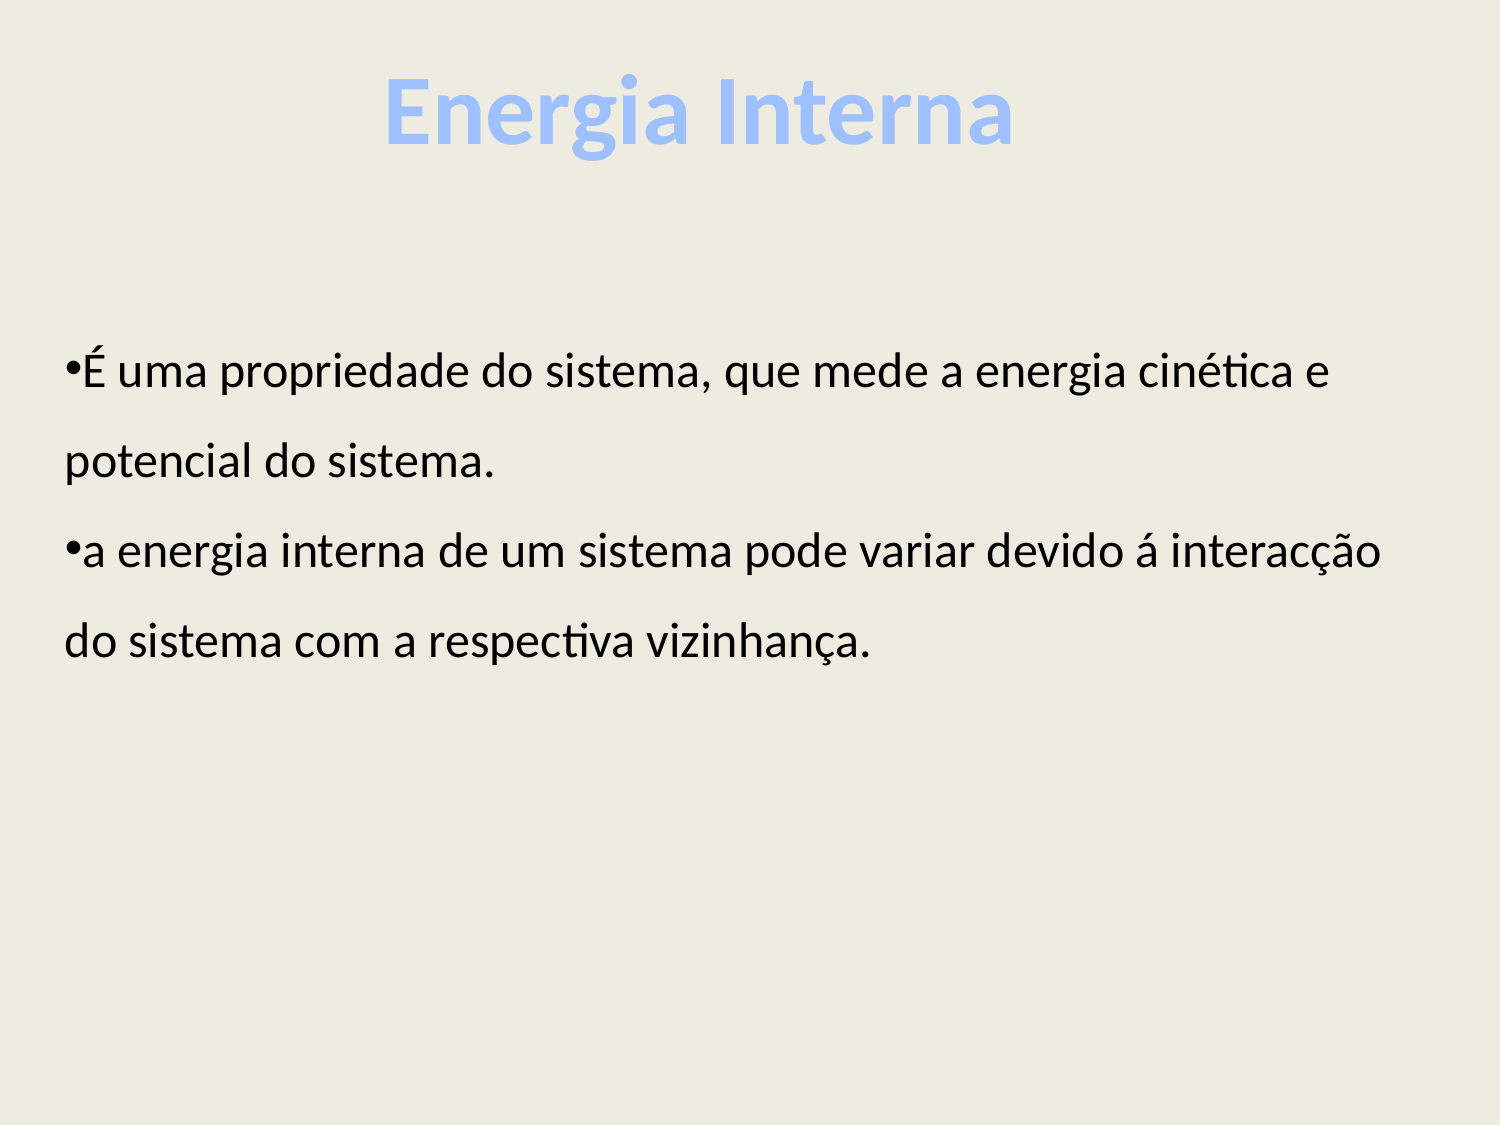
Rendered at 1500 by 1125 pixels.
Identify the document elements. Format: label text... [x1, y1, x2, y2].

text_box Energia Interna [368, 37, 1032, 173]
text_box É uma propriedade do sistema, que mede a energia cinética e potencial do sistema. a energia interna de um sistema pode variar devido á interacção do sistema com a respectiva vizinhança. [50, 299, 1438, 720]
